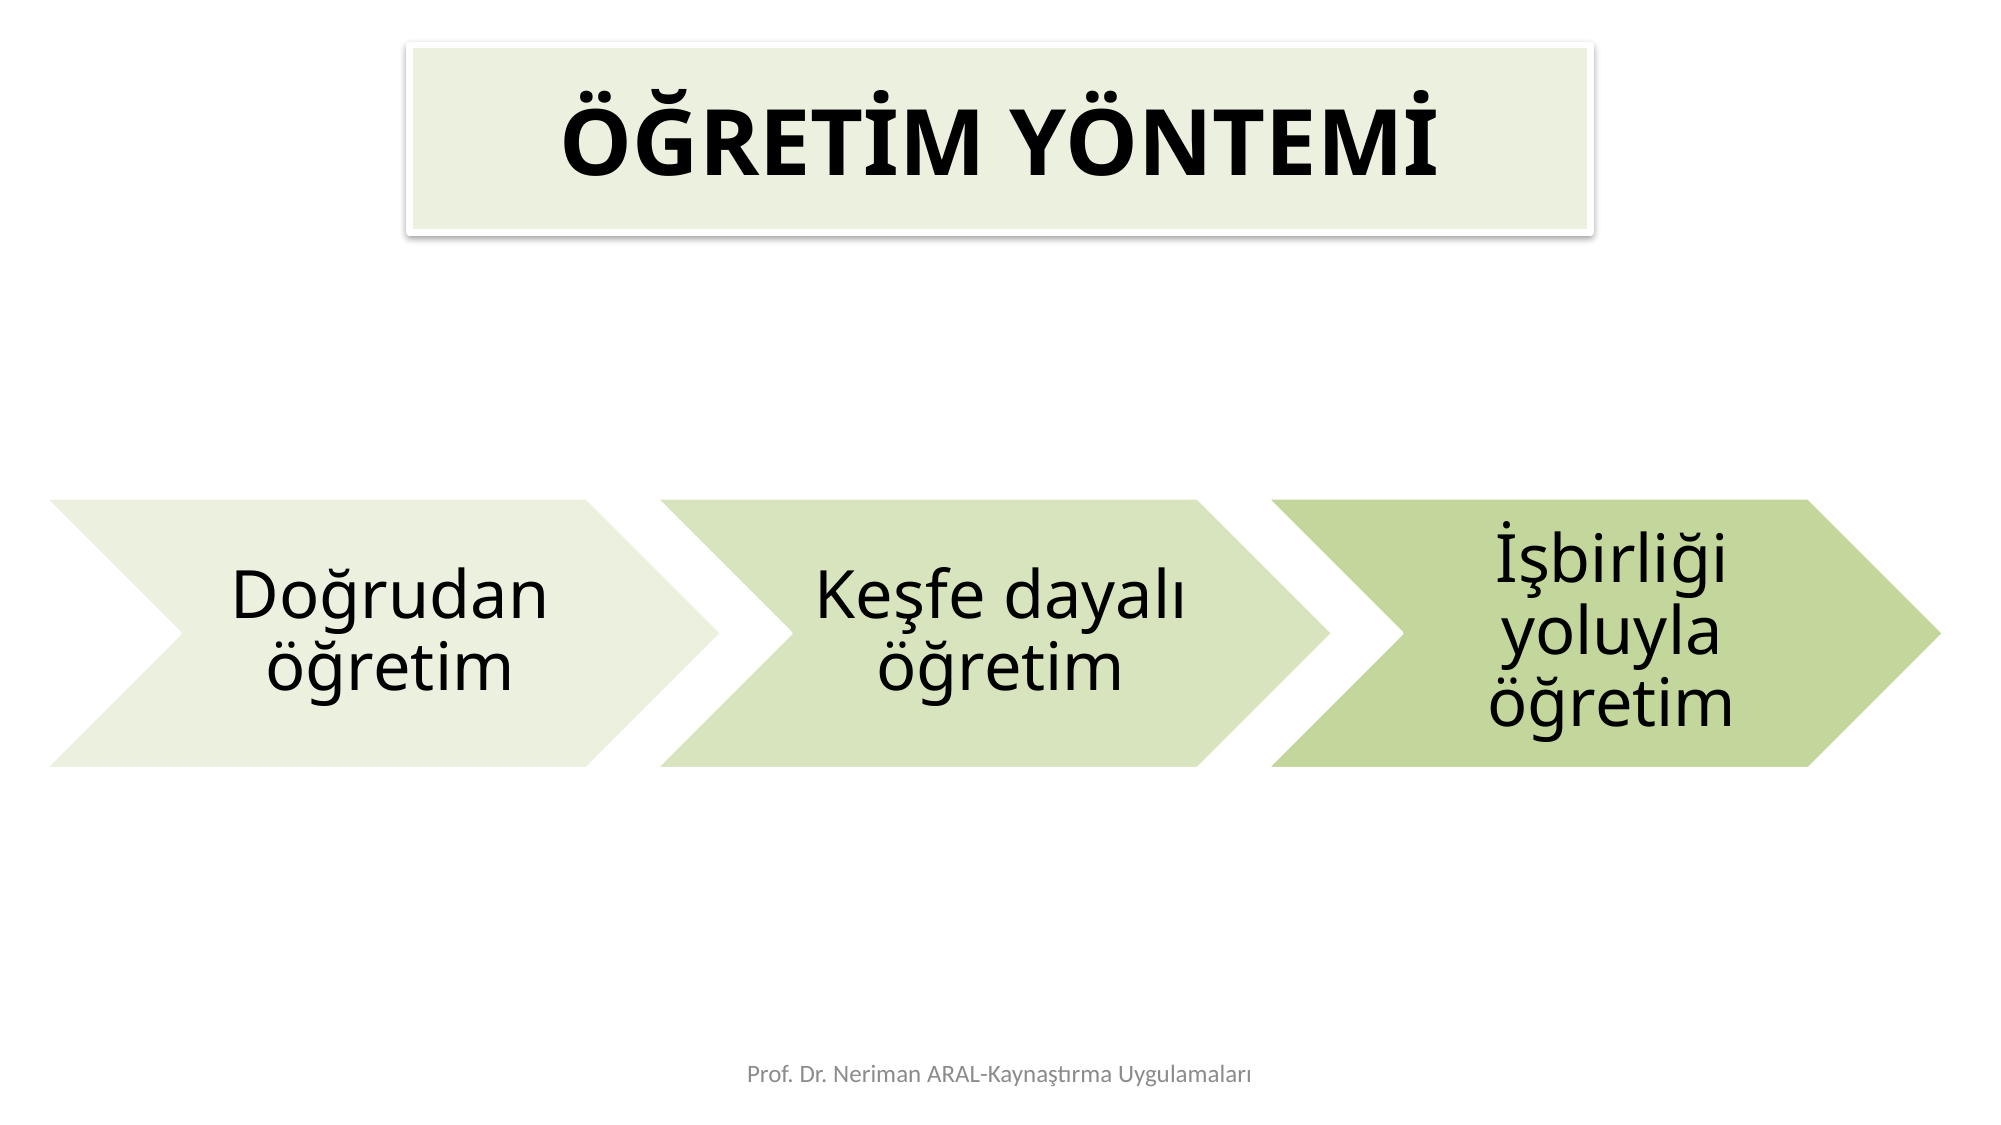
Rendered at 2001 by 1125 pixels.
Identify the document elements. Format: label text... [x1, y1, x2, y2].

footer Prof. Dr. Neriman ARAL-Kaynaştırma Uygulamaları [683, 1042, 1317, 1103]
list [42, 326, 1946, 941]
title ÖĞRETİM YÖNTEMİ [406, 42, 1594, 236]
